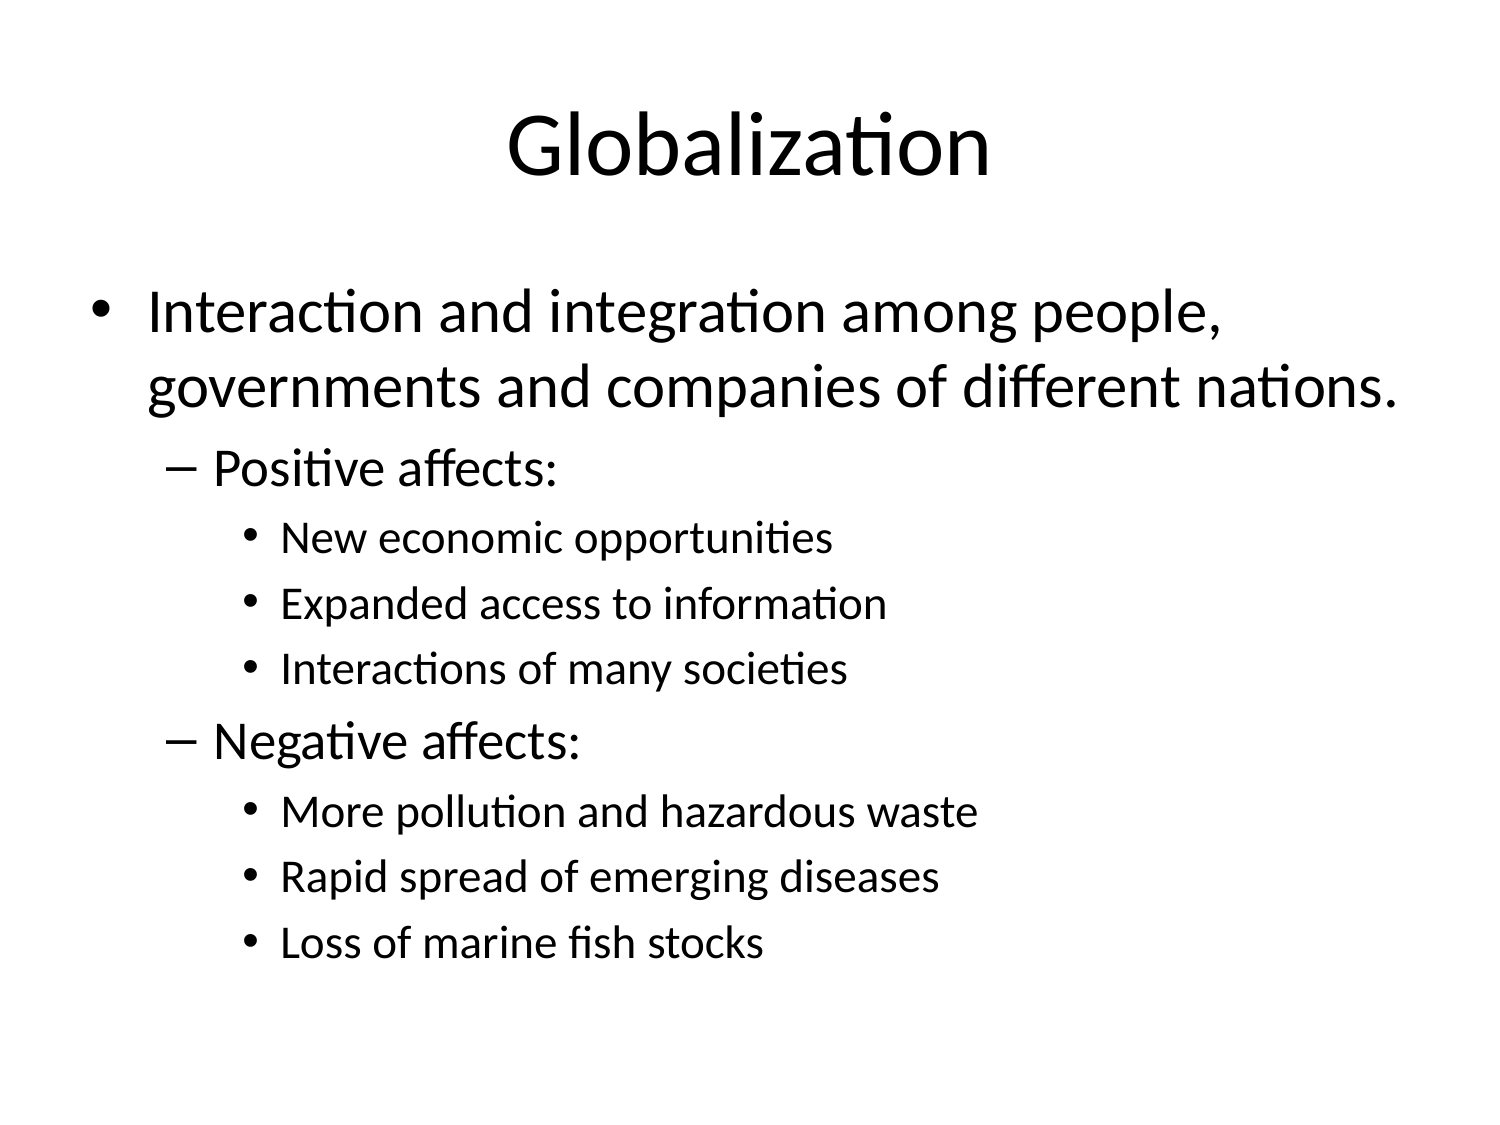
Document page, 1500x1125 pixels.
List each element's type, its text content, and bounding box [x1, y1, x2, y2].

list Interaction and integration among people, governments and companies of different nations. Positive affects: New economic opportunities Expanded access to information Interactions of many societies Negative affects: More pollution and hazardous waste Rapid spread of emerging diseases Loss of marine fish stocks [75, 262, 1425, 1005]
title Globalization [75, 45, 1425, 233]
